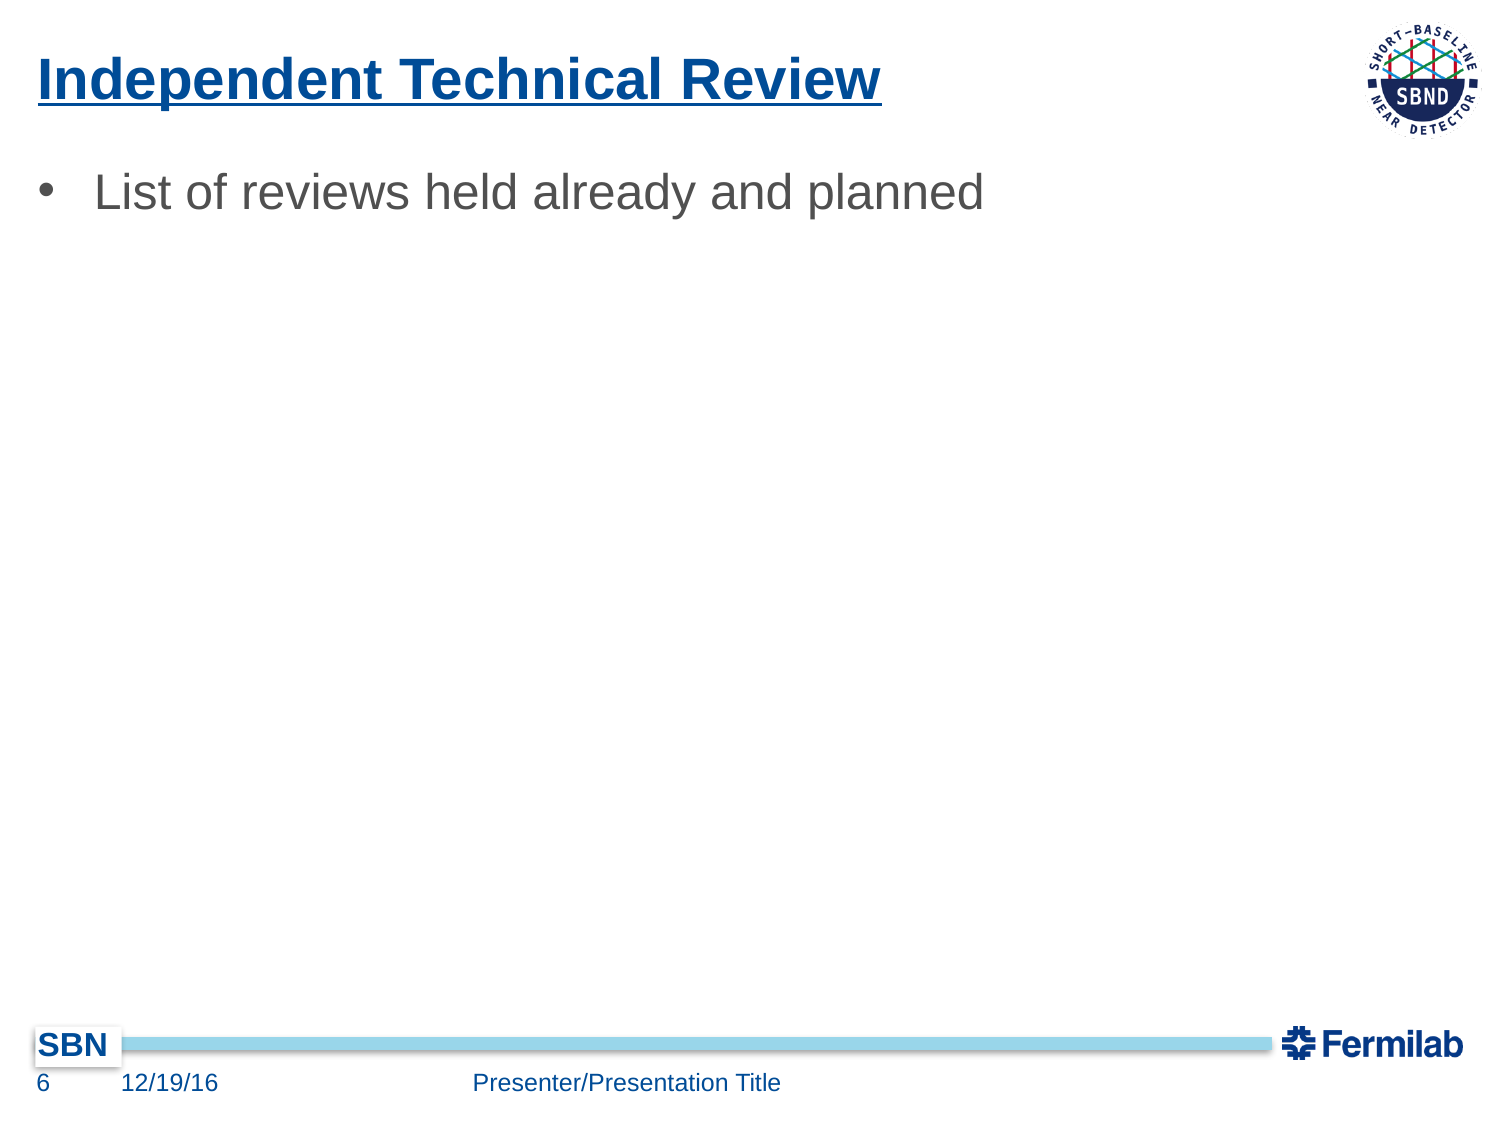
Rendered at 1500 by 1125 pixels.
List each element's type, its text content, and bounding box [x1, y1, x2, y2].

title Independent Technical Review [37, 41, 1463, 112]
slide_number 5 [36, 1066, 105, 1106]
picture [1363, 20, 1482, 139]
picture [1282, 1026, 1463, 1060]
footer Presenter/Presentation Title [472, 1066, 1031, 1107]
list List of reviews held already and planned [37, 159, 1461, 990]
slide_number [120, 1066, 232, 1107]
